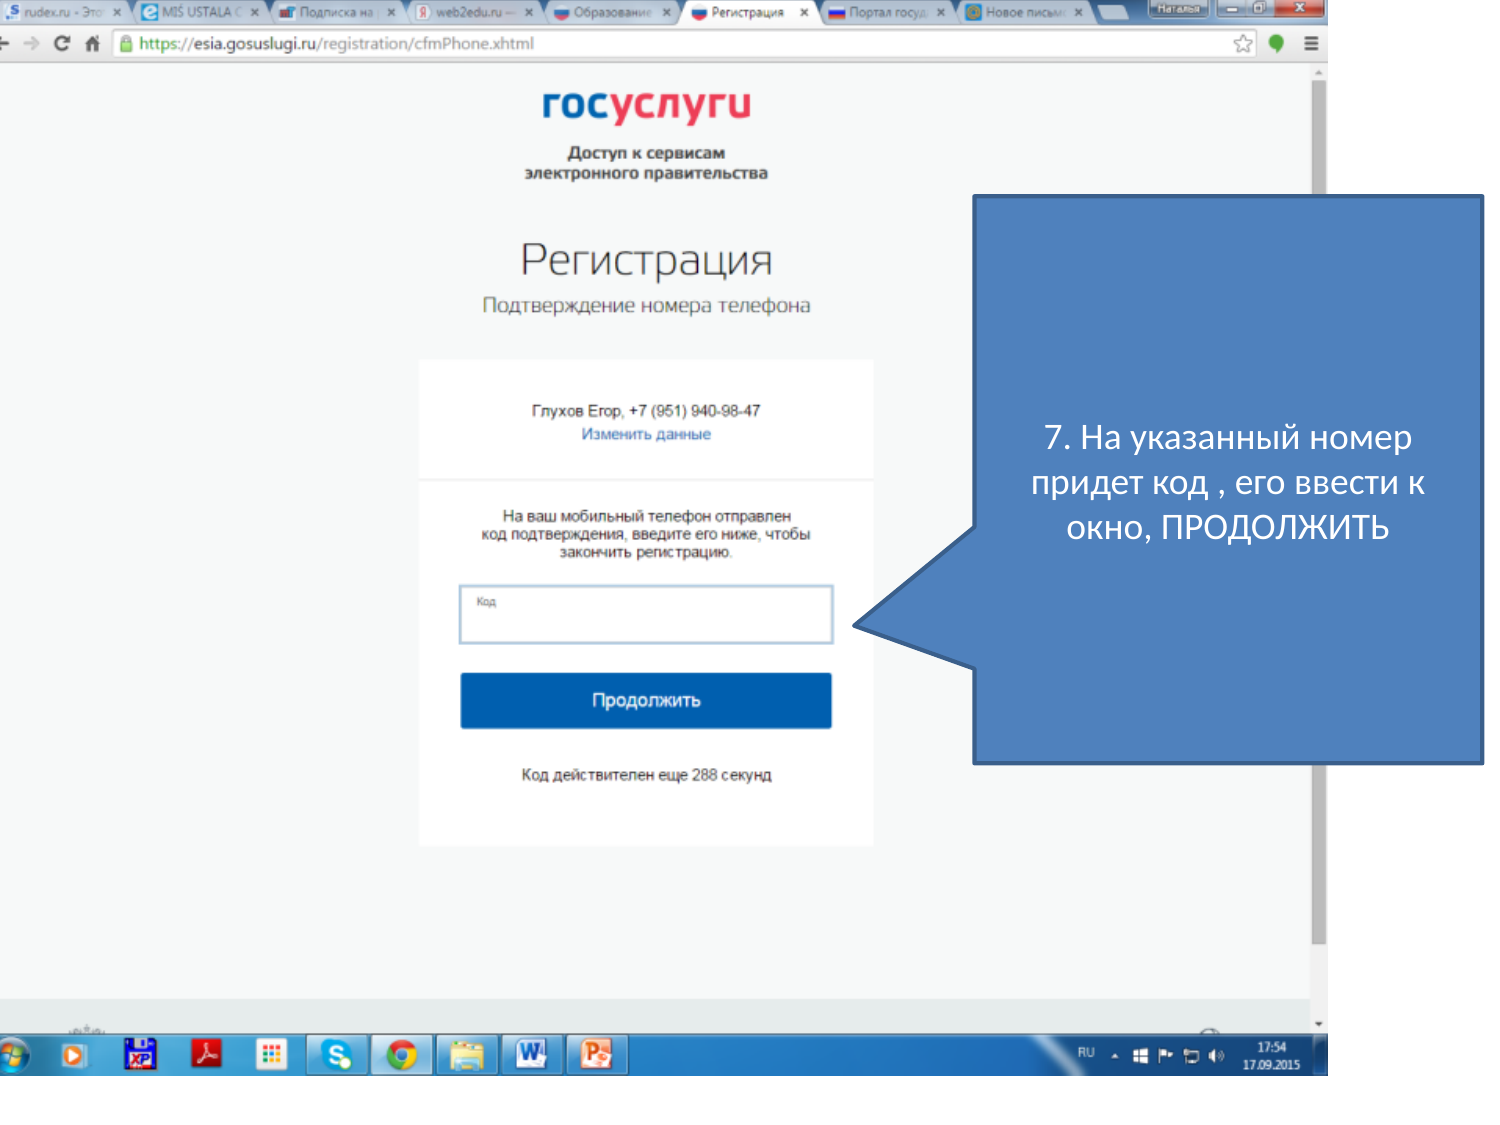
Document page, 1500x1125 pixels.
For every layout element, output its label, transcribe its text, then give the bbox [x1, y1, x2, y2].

picture [0, 0, 1328, 1076]
text_box 7. На указанный номер придет код , его ввести к окно, ПРОДОЛЖИТЬ [1335, 194, 1485, 766]
